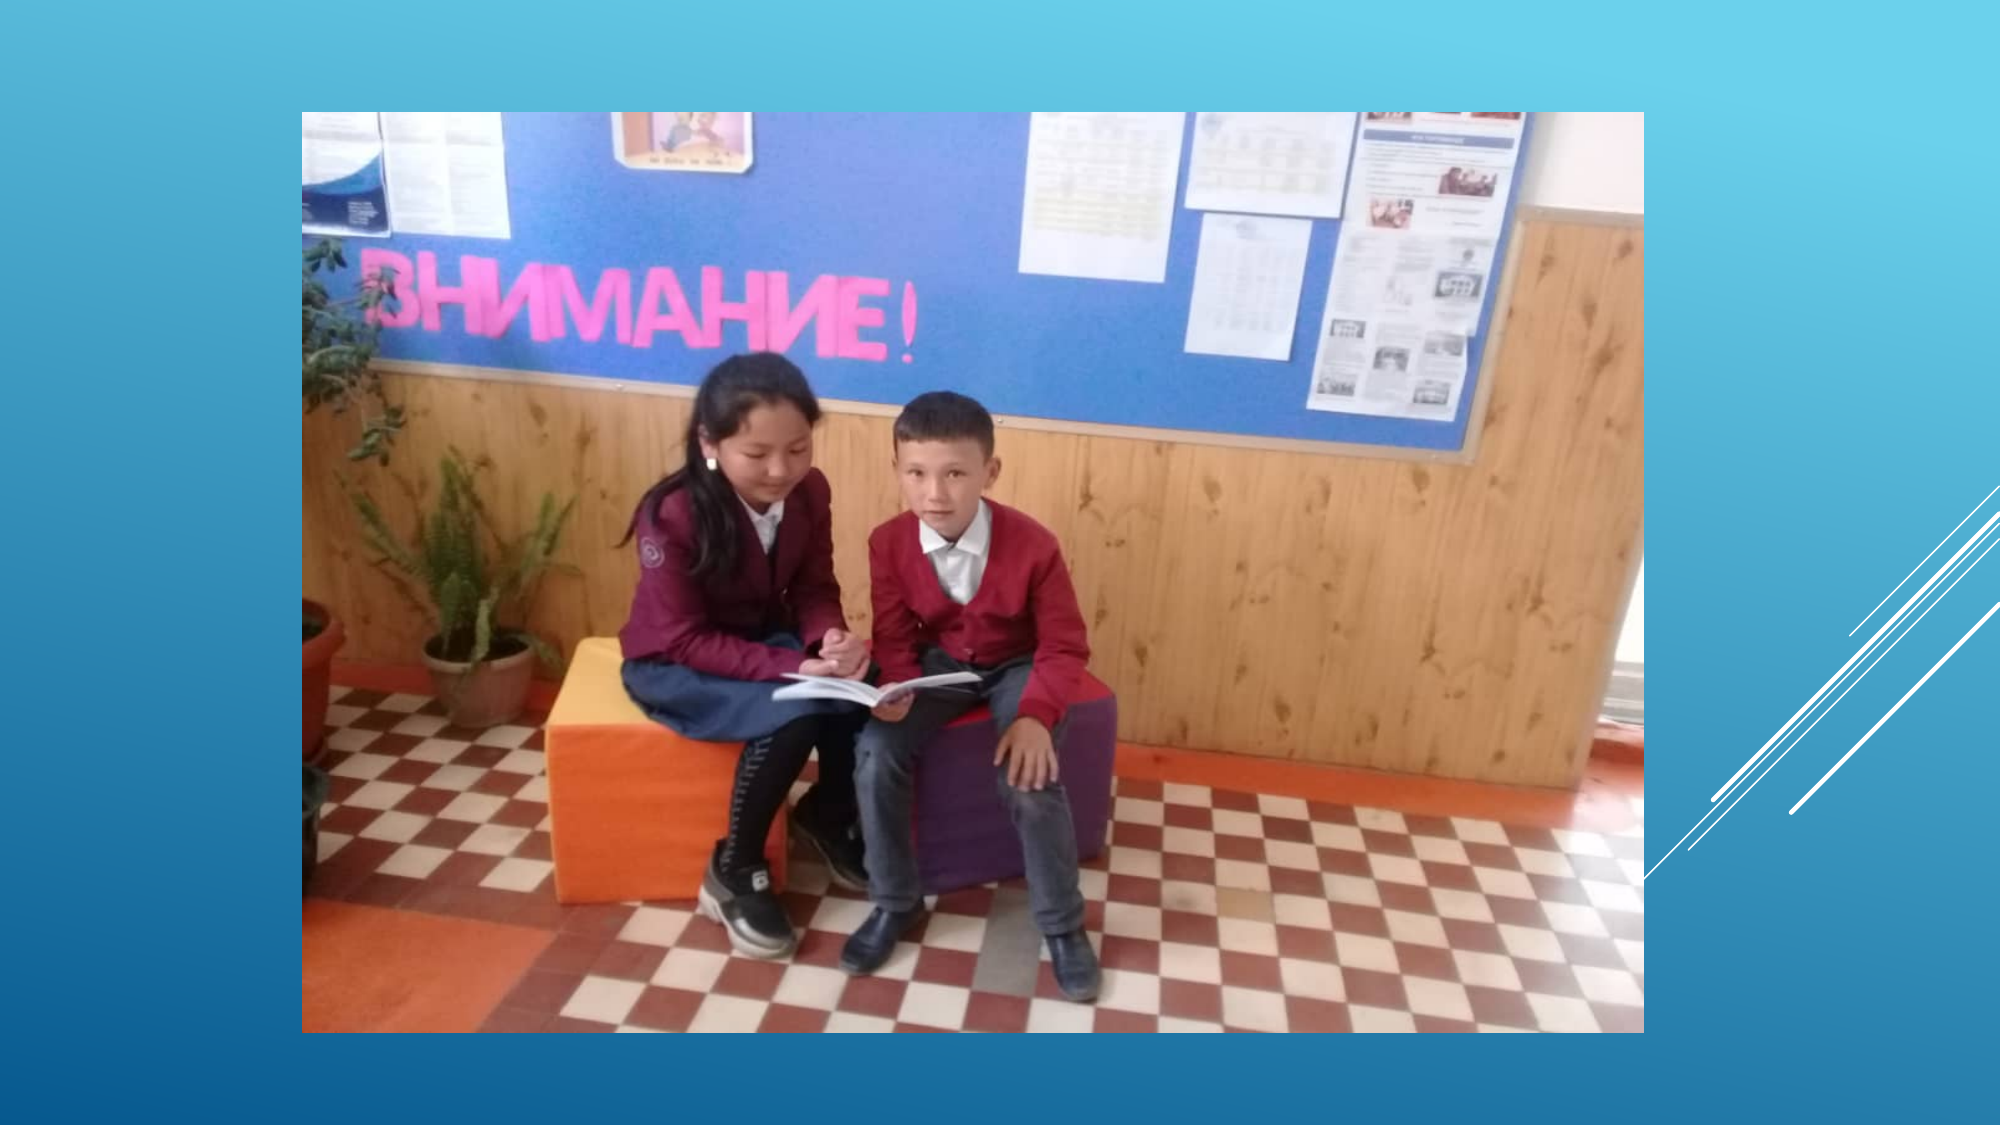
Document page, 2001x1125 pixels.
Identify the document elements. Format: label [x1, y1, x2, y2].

list [301, 112, 1644, 1033]
